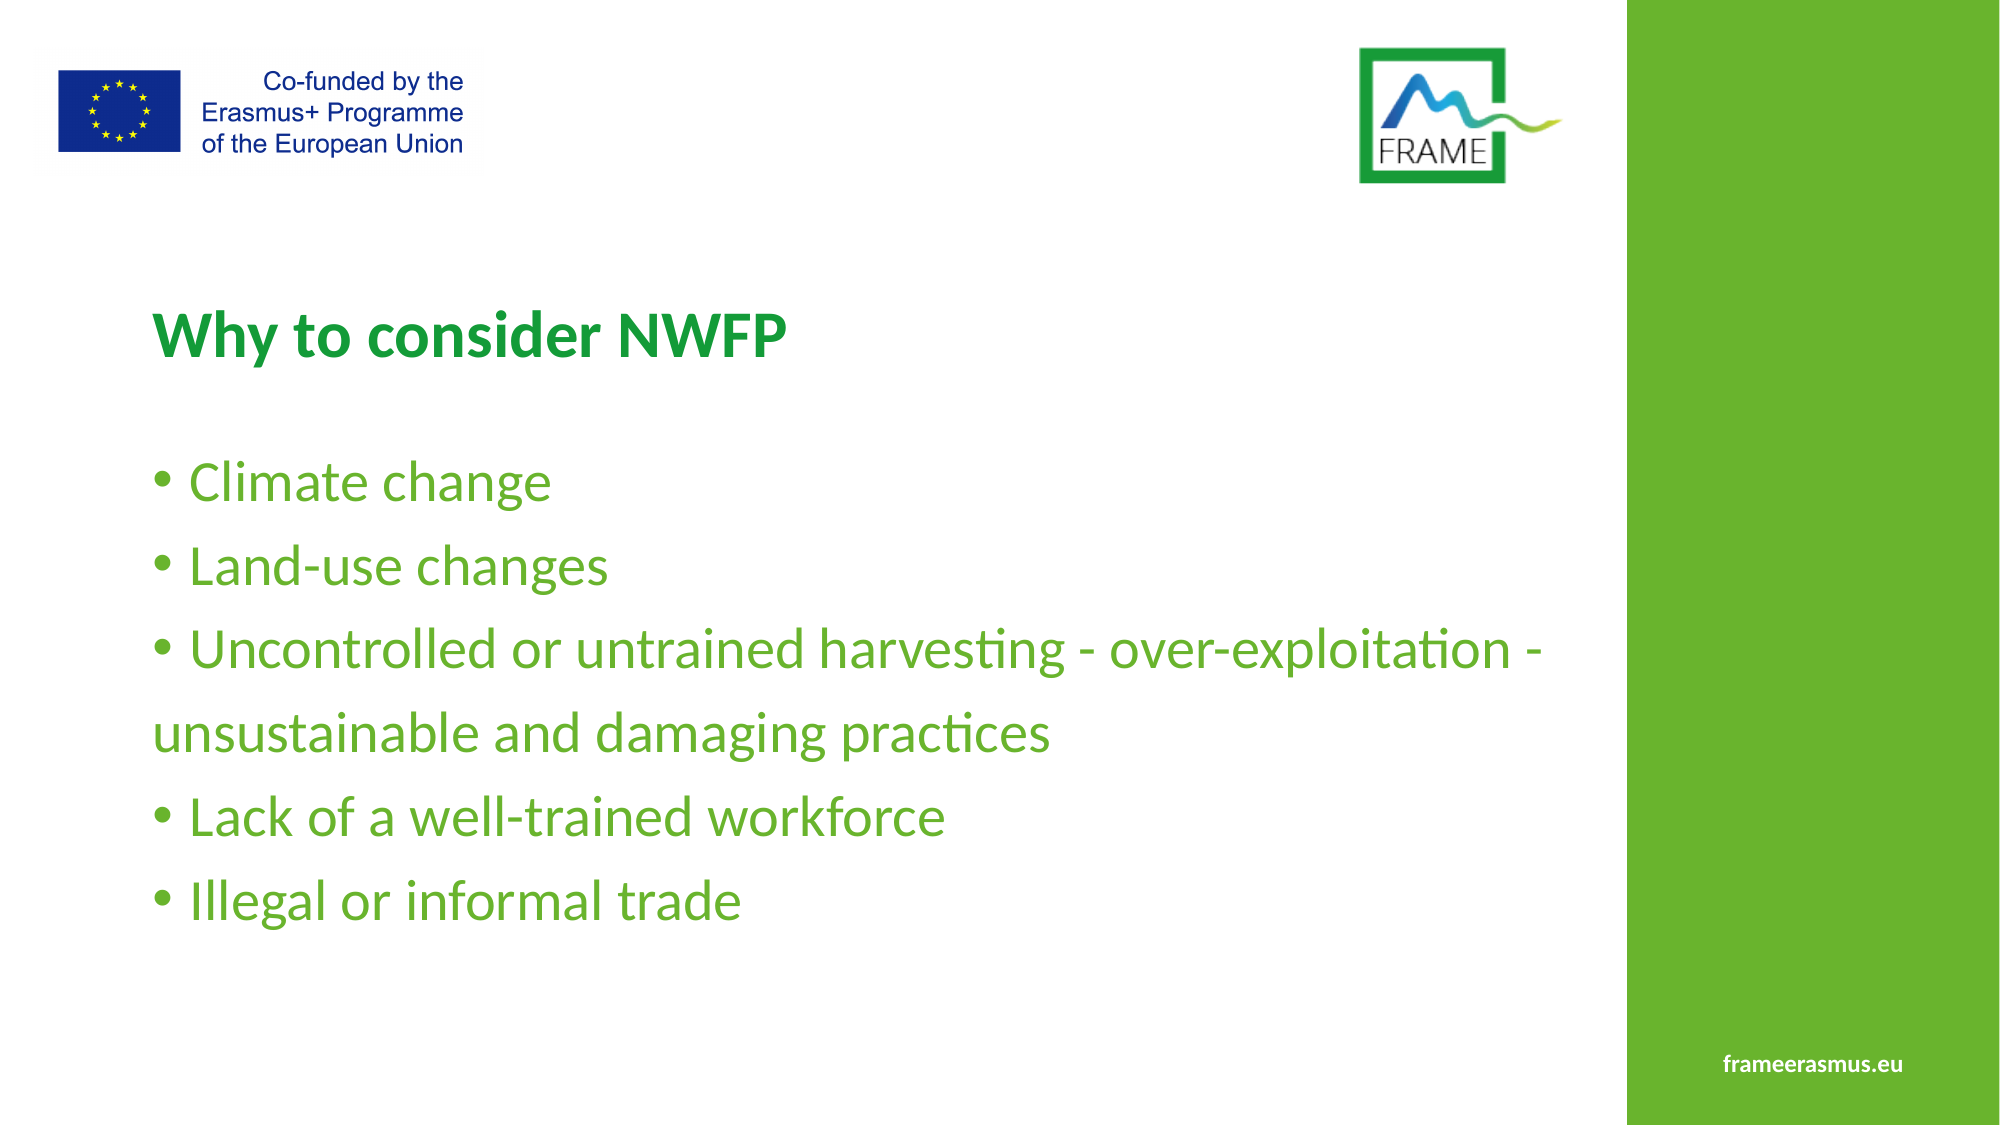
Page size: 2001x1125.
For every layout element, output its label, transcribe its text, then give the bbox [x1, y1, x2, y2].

picture [33, 47, 484, 176]
title Why to consider NWFP [137, 263, 1571, 410]
picture [1359, 47, 1572, 234]
list Climate change Land-use changes Uncontrolled or untrained harvesting - over-exploitation - unsustainable and damaging practices Lack of a well-trained workforce Illegal or informal trade [137, 443, 1571, 1011]
